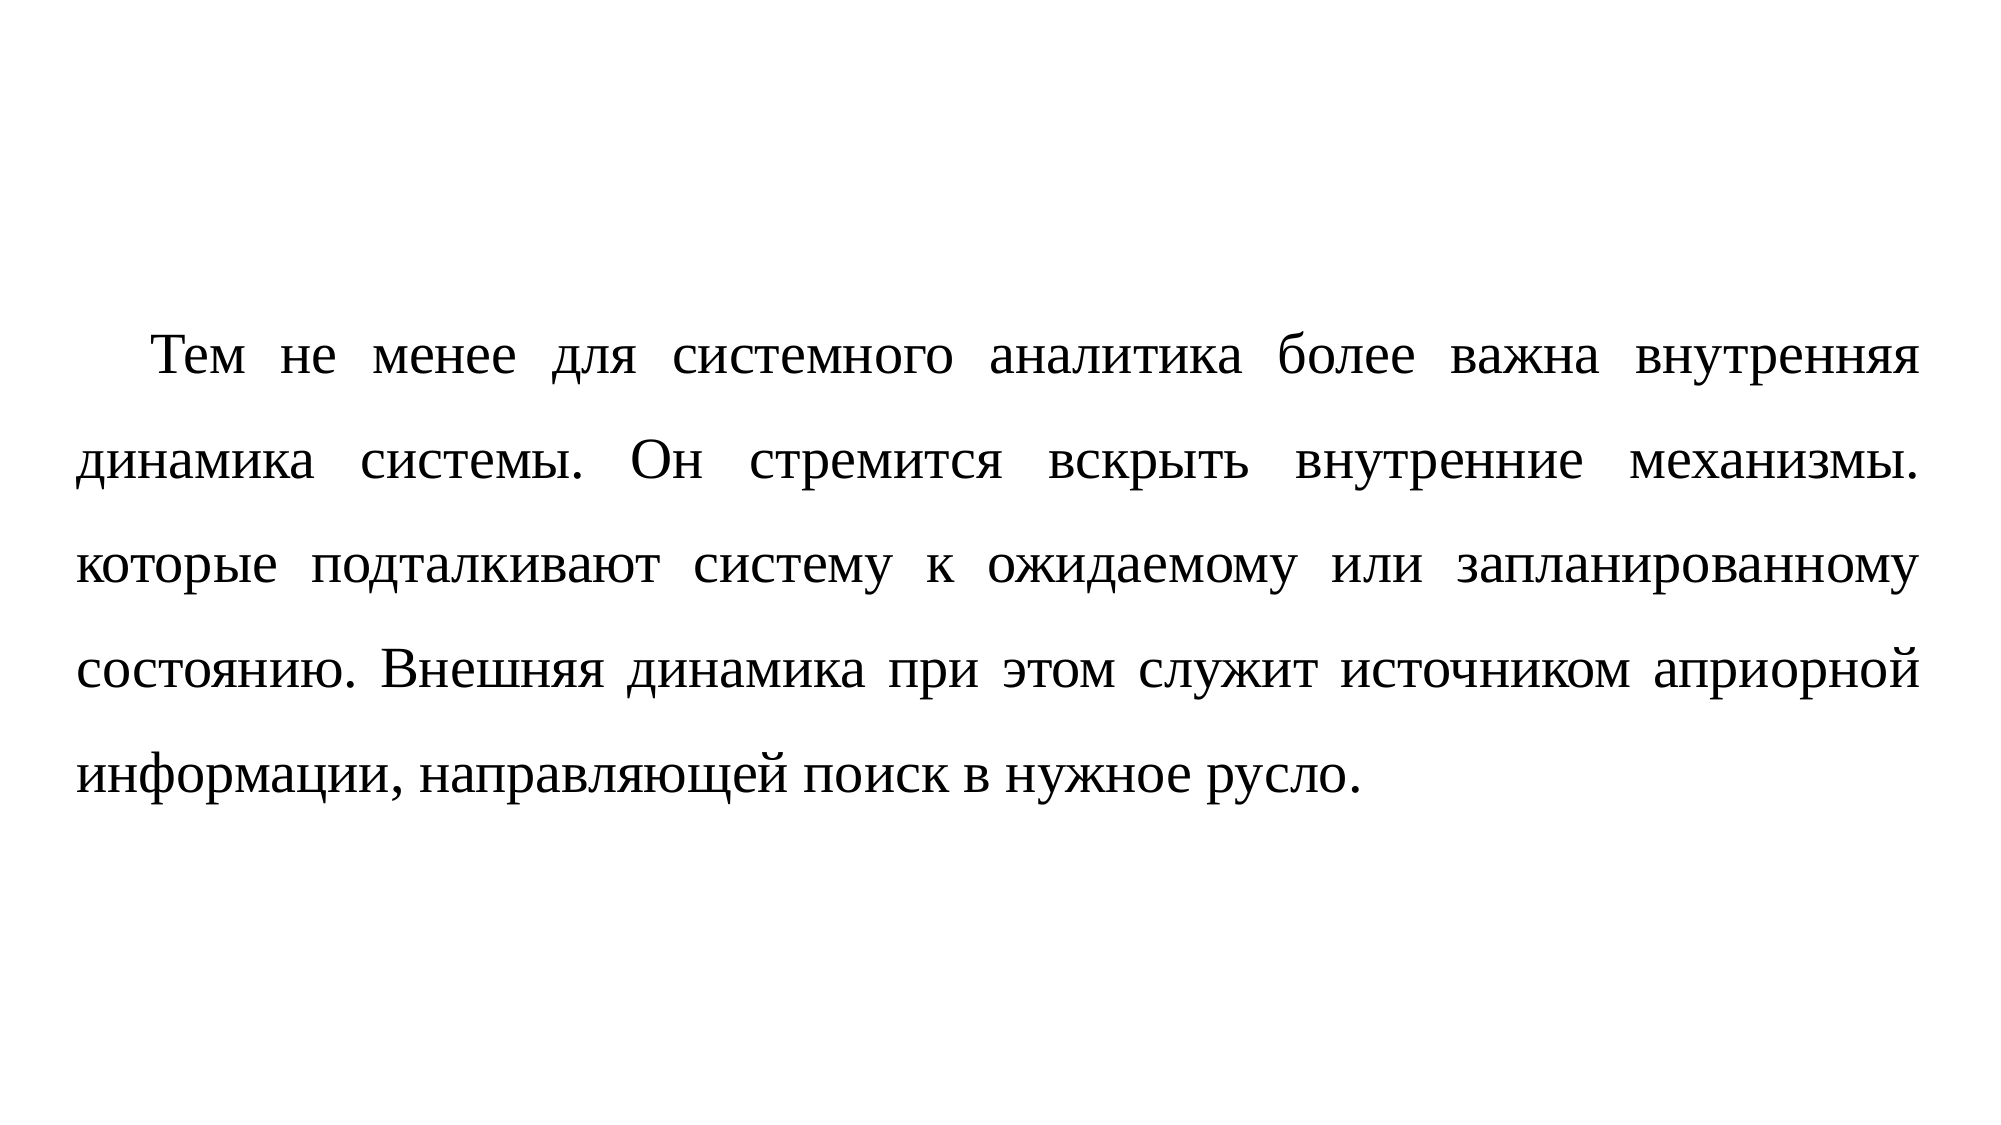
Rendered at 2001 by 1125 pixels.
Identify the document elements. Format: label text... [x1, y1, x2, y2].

text_box Тем не менее для системного аналитика более важна внутренняя динамика системы. Он стремится вскрыть внутренние механизмы. которые подталкивают систему к ожидаемому или запланированному состоянию. Внешняя динамика при этом служит источником априорной информации, направляющей поиск в нужное русло. [61, 272, 1936, 812]
